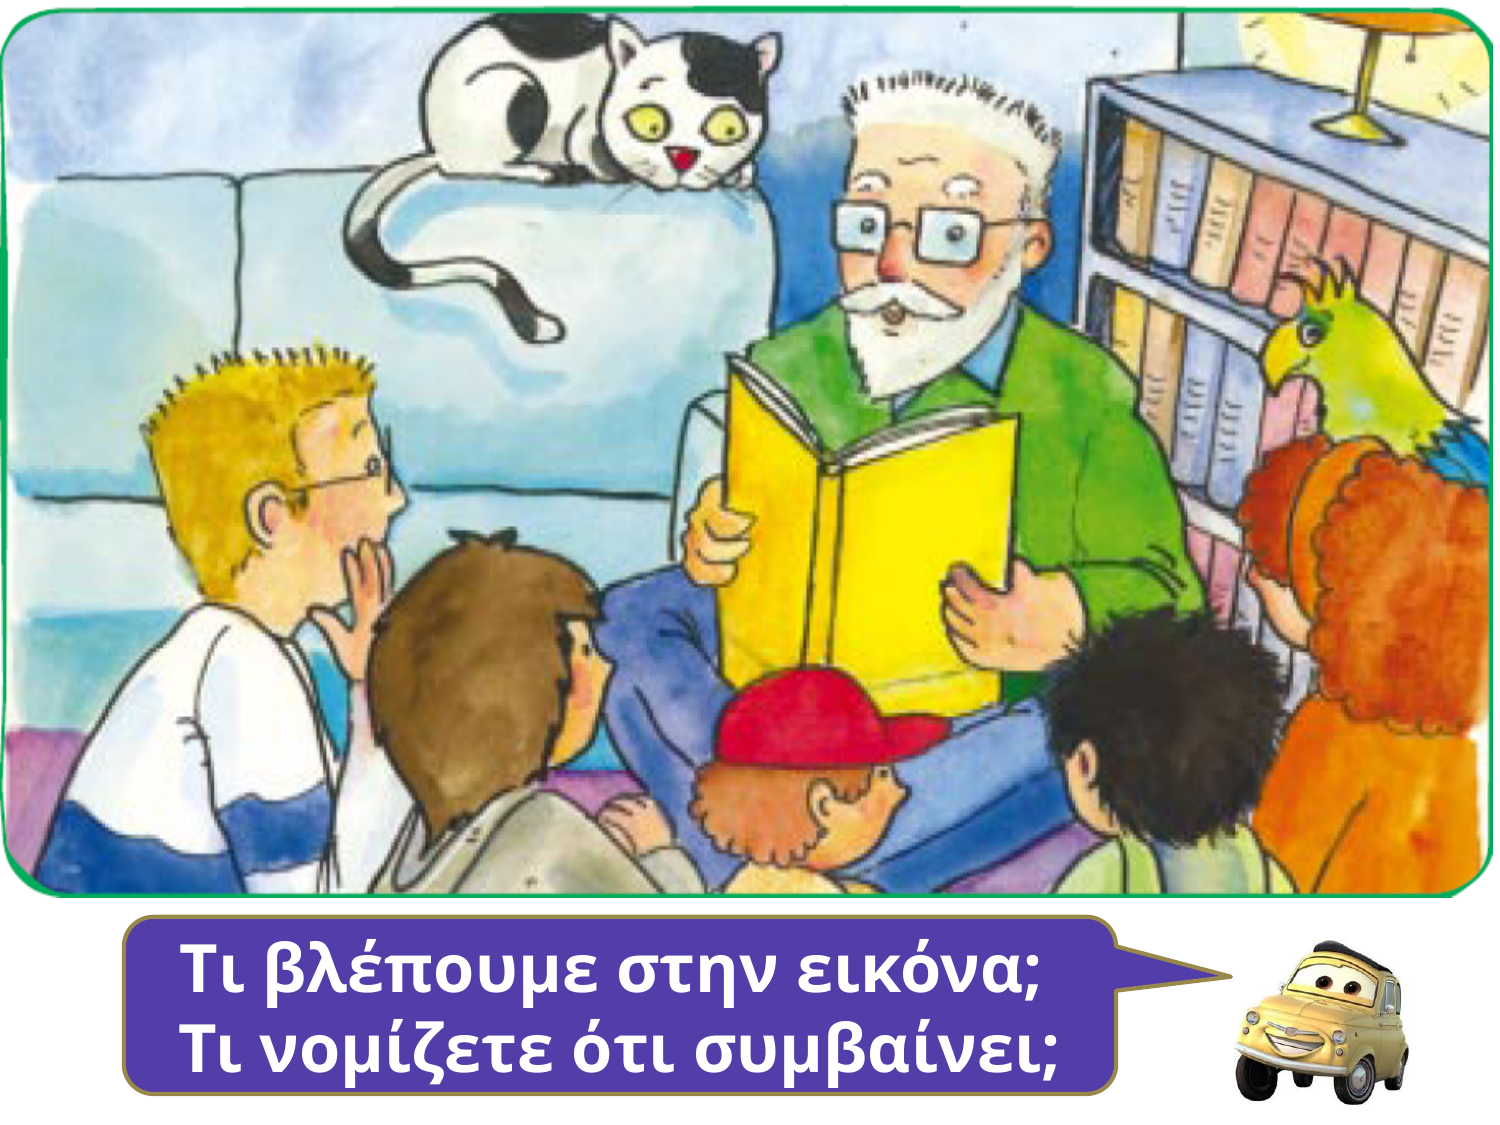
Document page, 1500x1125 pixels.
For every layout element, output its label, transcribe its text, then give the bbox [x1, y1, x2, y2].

text_box Τι βλέπουμε στην εικόνα; Τι νομίζετε ότι συμβαίνει; [121, 942, 1233, 1097]
picture [1234, 940, 1409, 1105]
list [0, 0, 1493, 898]
